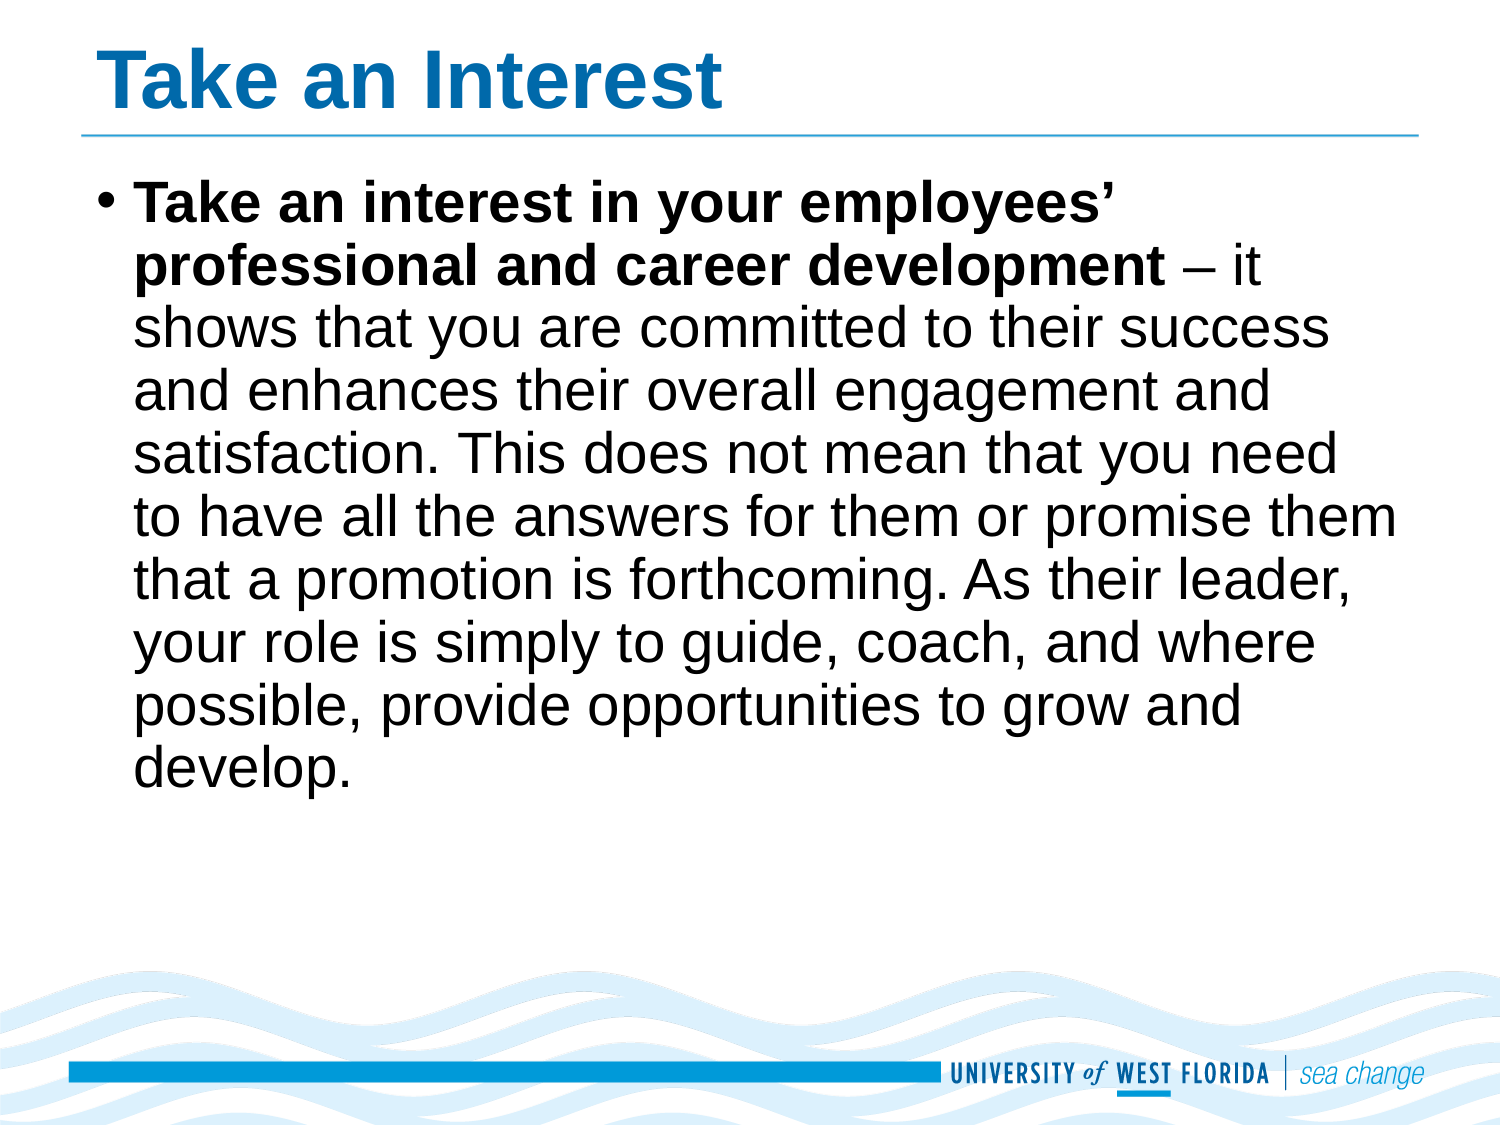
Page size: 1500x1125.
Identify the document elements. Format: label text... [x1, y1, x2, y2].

picture [0, 0, 1500, 1125]
list Take an interest in your employees’ professional and career development – it shows that you are committed to their success and enhances their overall engagement and satisfaction. This does not mean that you need to have all the answers for them or promise them that a promotion is forthcoming. As their leader, your role is simply to guide, coach, and where possible, provide opportunities to grow and develop. [81, 164, 1421, 998]
title Take an Interest [81, 44, 1421, 120]
